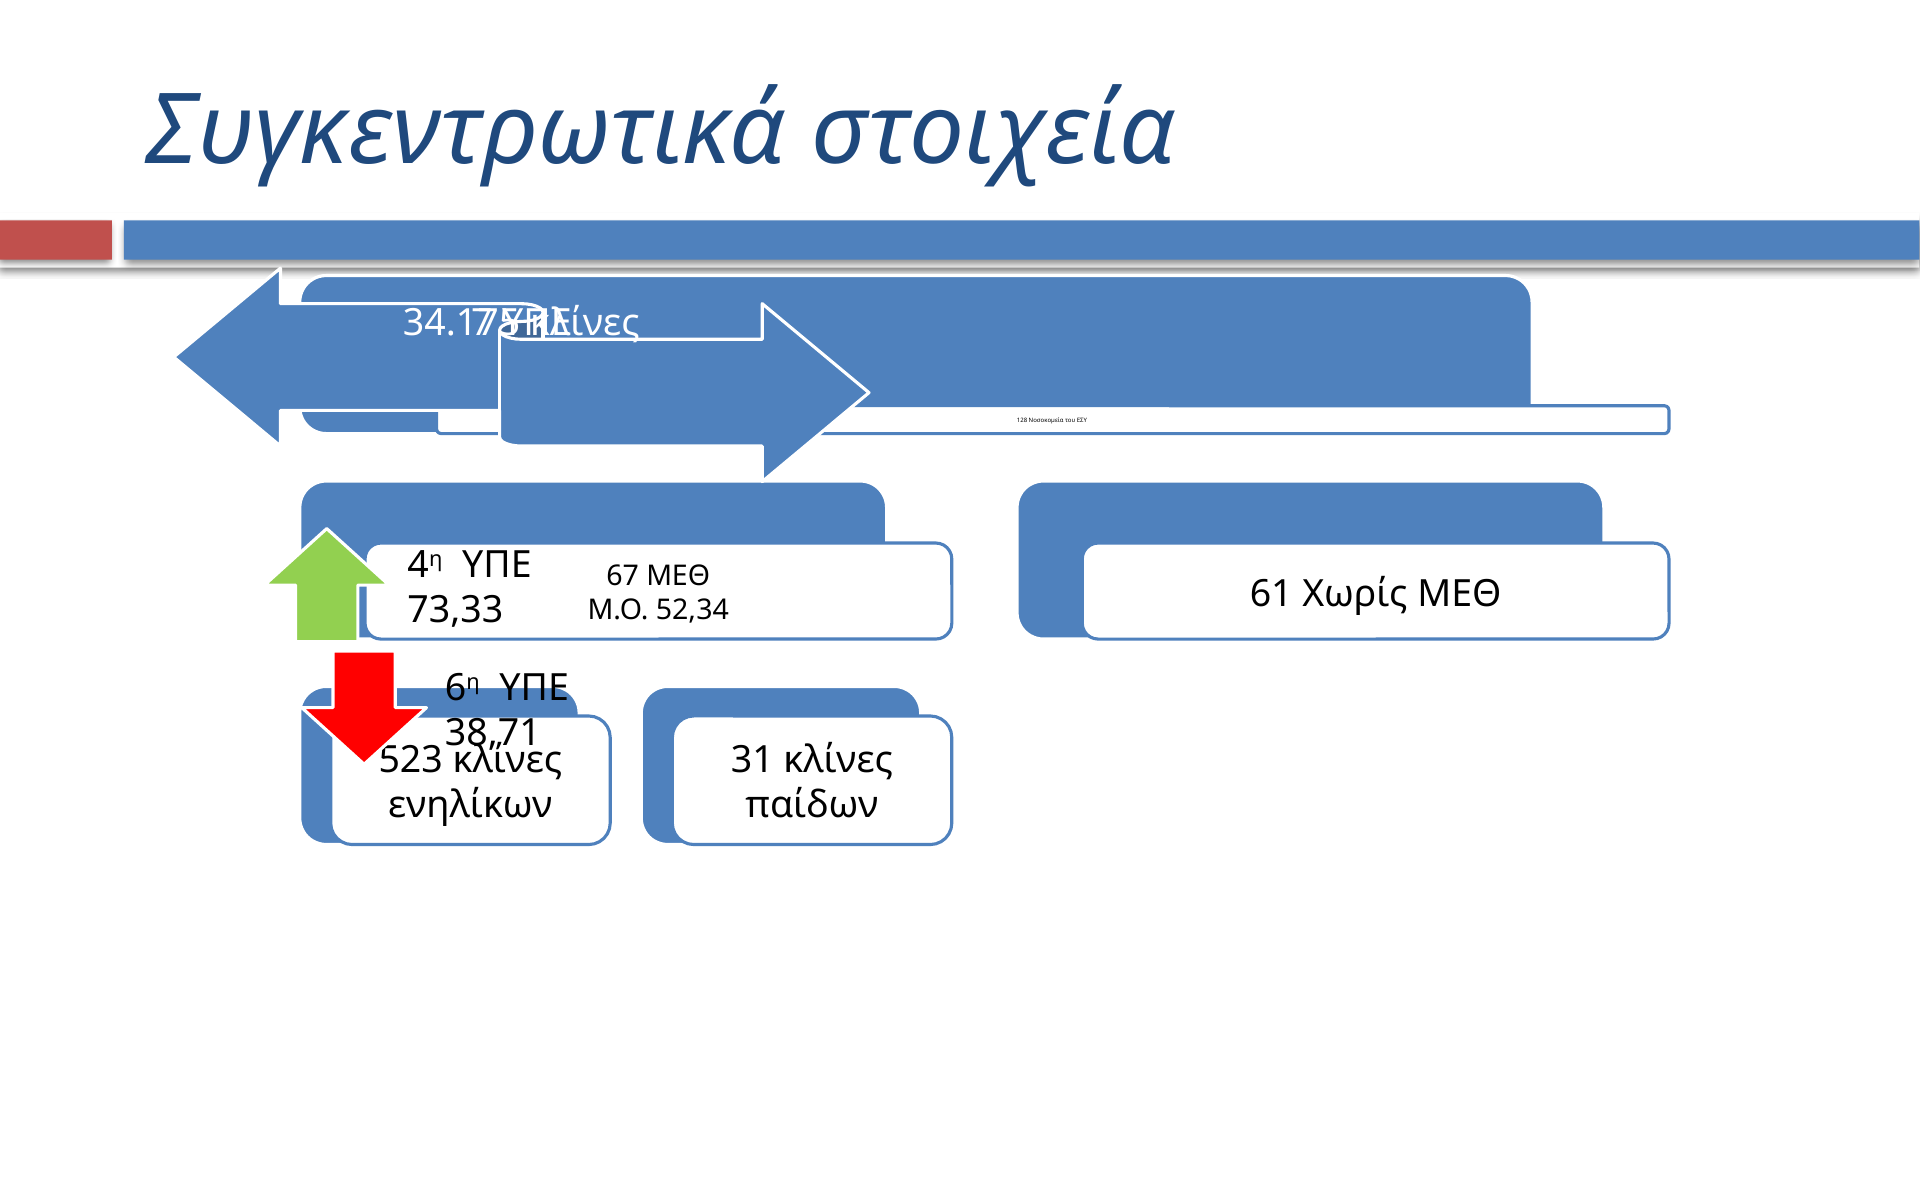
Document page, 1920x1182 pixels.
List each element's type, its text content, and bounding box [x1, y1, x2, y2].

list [128, 275, 1841, 1051]
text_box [264, 528, 643, 765]
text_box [173, 267, 870, 482]
title Συγκεντρωτικά στοιχεία [128, 39, 1841, 211]
